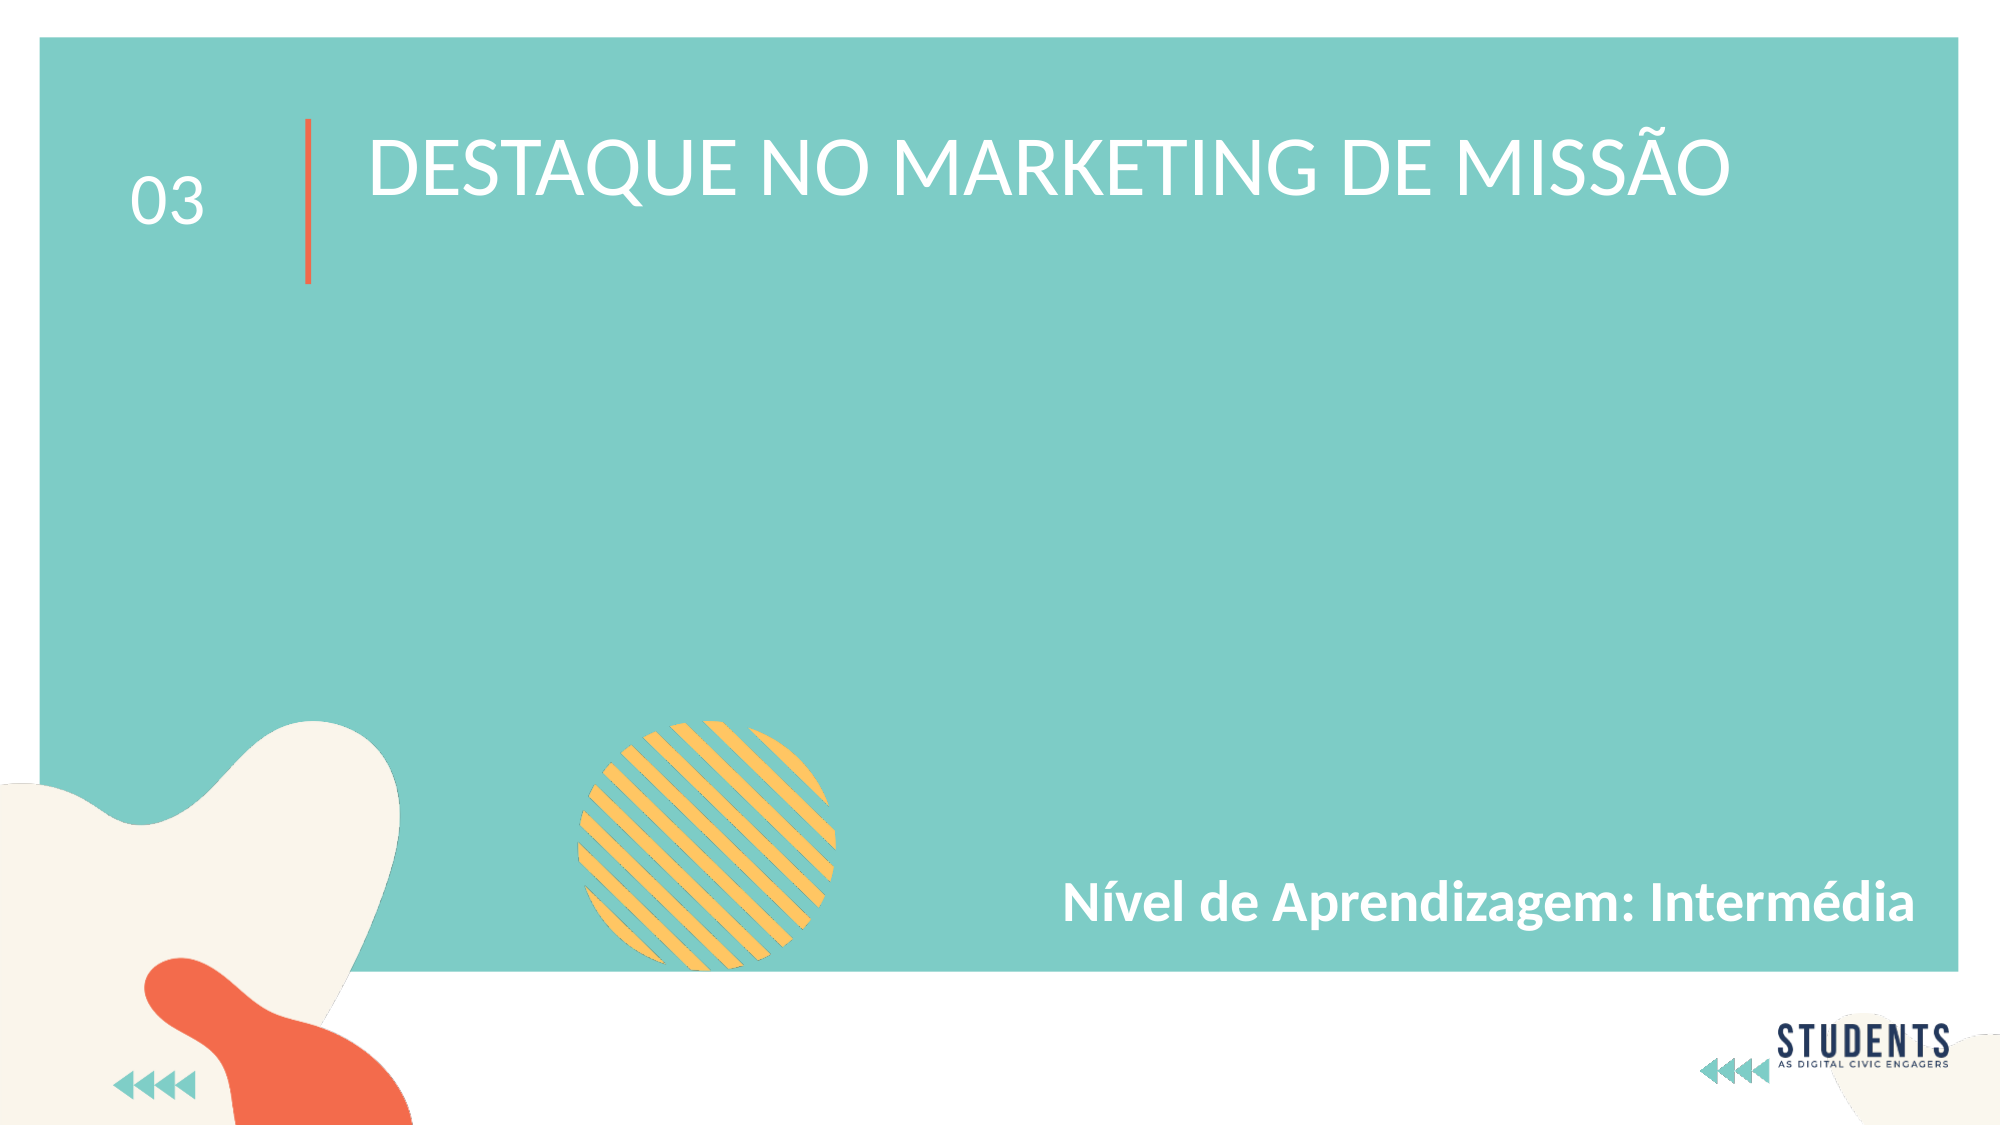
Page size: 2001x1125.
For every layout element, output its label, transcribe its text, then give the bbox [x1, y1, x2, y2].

list 03 [115, 153, 264, 249]
picture [0, 721, 836, 1125]
list DESTAQUE NO MARKETING DE MISSÃO [352, 113, 1924, 289]
text_box Nível de Aprendizagem: Intermédia [1030, 856, 1932, 941]
picture [1696, 1013, 2000, 1125]
